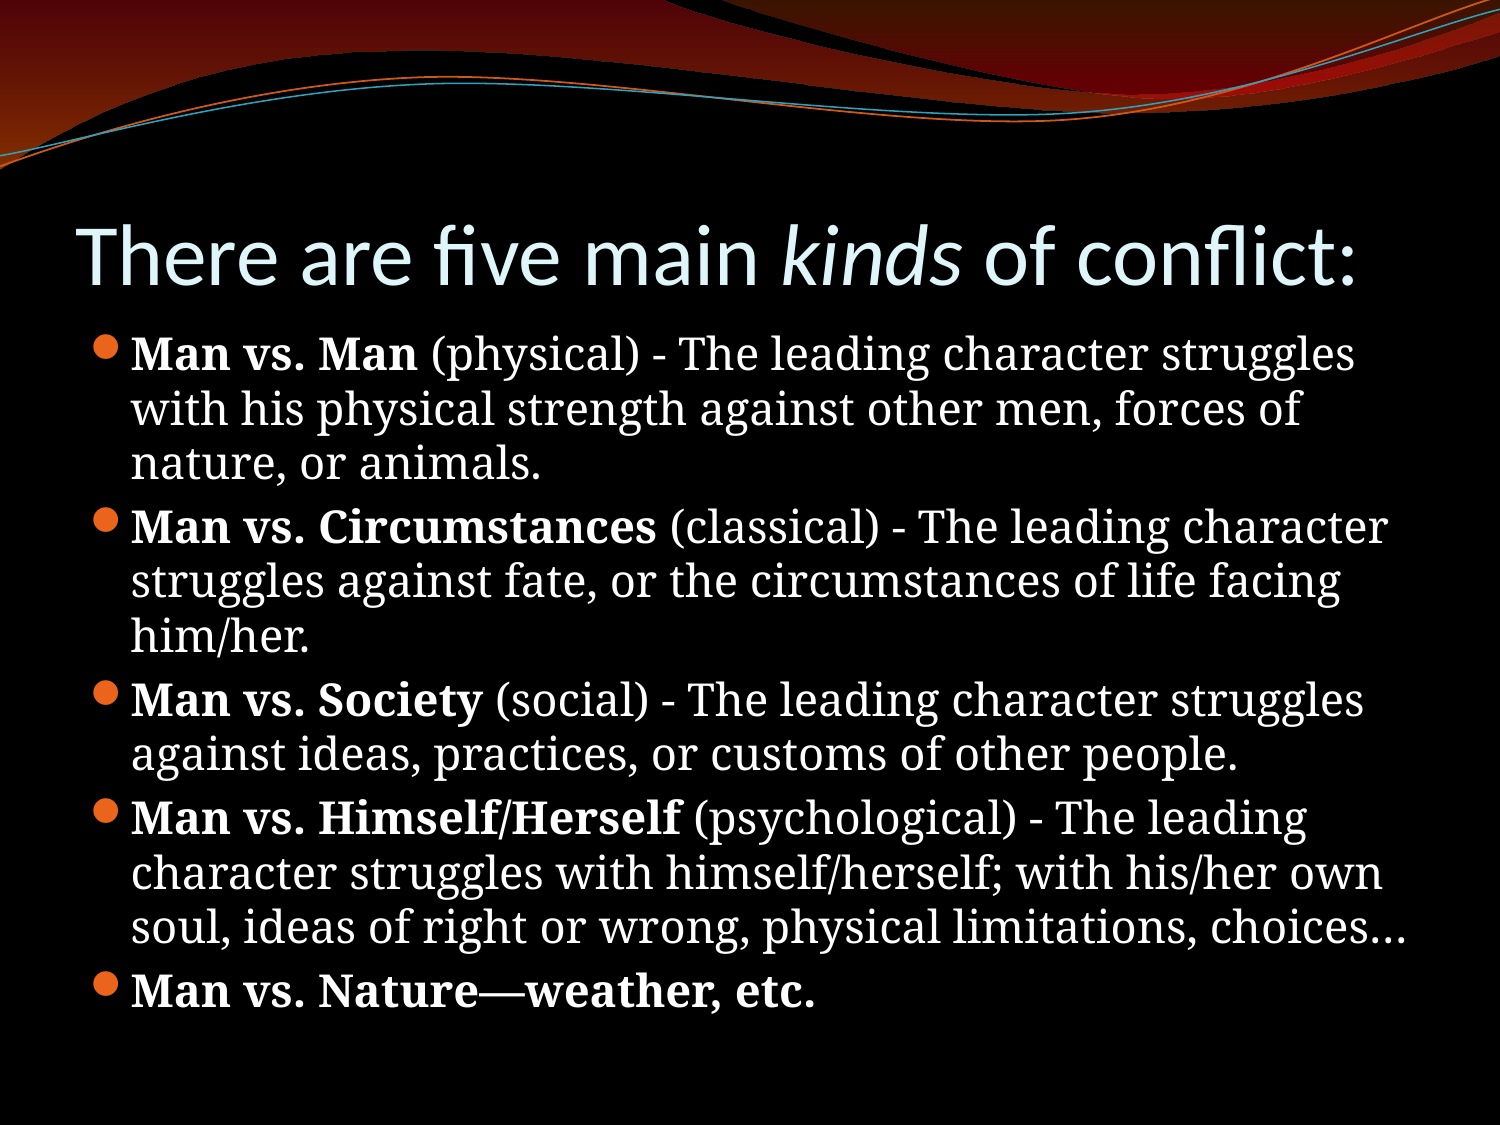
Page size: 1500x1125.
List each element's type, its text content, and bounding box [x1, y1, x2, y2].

list Man vs. Man (physical) - The leading character struggles with his physical strength against other men, forces of nature, or animals. Man vs. Circumstances (classical) - The leading character struggles against fate, or the circumstances of life facing him/her. Man vs. Society (social) - The leading character struggles against ideas, practices, or customs of other people. Man vs. Himself/Herself (psychological) - The leading character struggles with himself/herself; with his/her own soul, ideas of right or wrong, physical limitations, choices… Man vs. Nature—weather, etc. [75, 317, 1425, 1038]
title There are five main kinds of conflict: [75, 115, 1425, 303]
